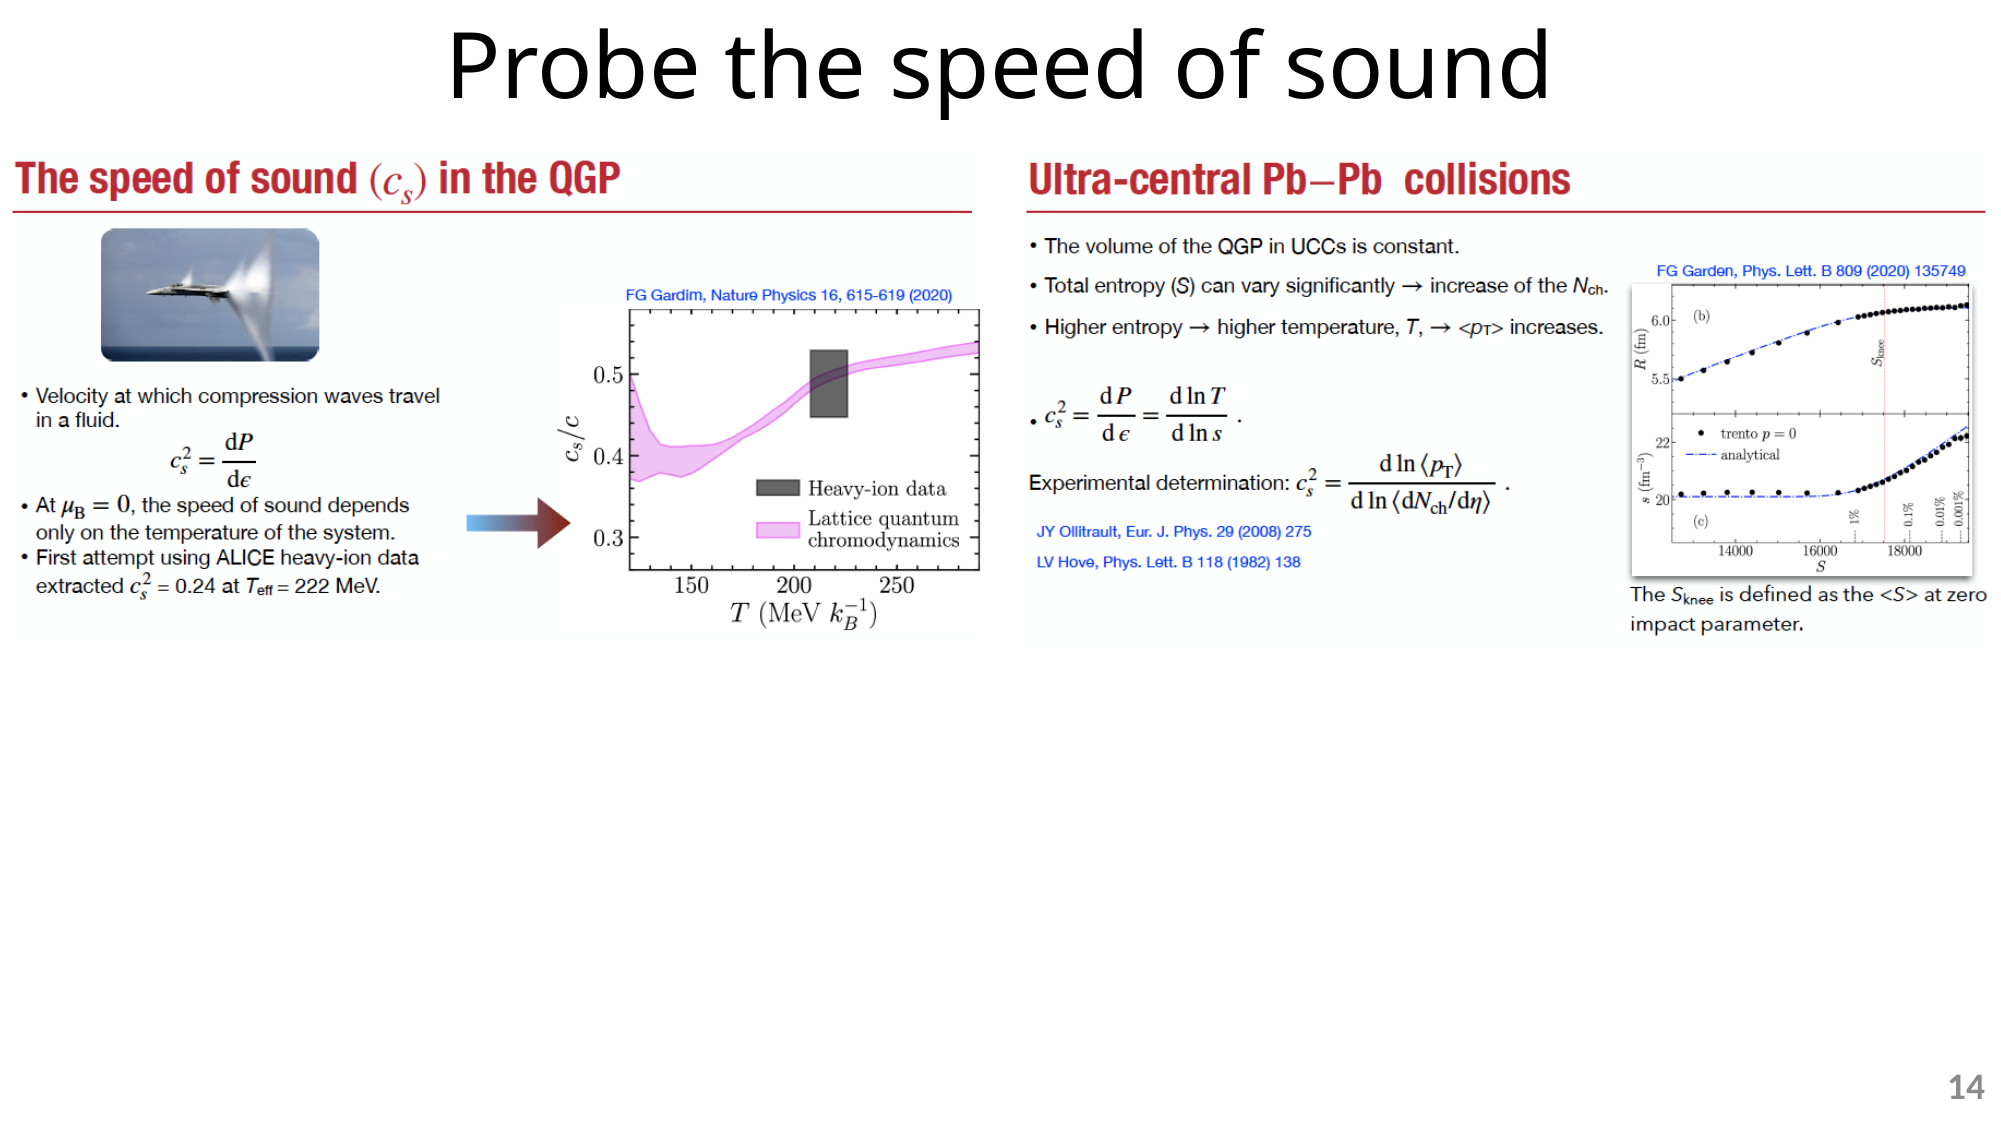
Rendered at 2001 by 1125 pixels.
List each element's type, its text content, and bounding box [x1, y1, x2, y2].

slide_number 14 [1878, 1042, 2000, 1125]
picture [5, 153, 983, 640]
picture [1020, 153, 1992, 647]
title Probe the speed of sound [137, 3, 1863, 136]
